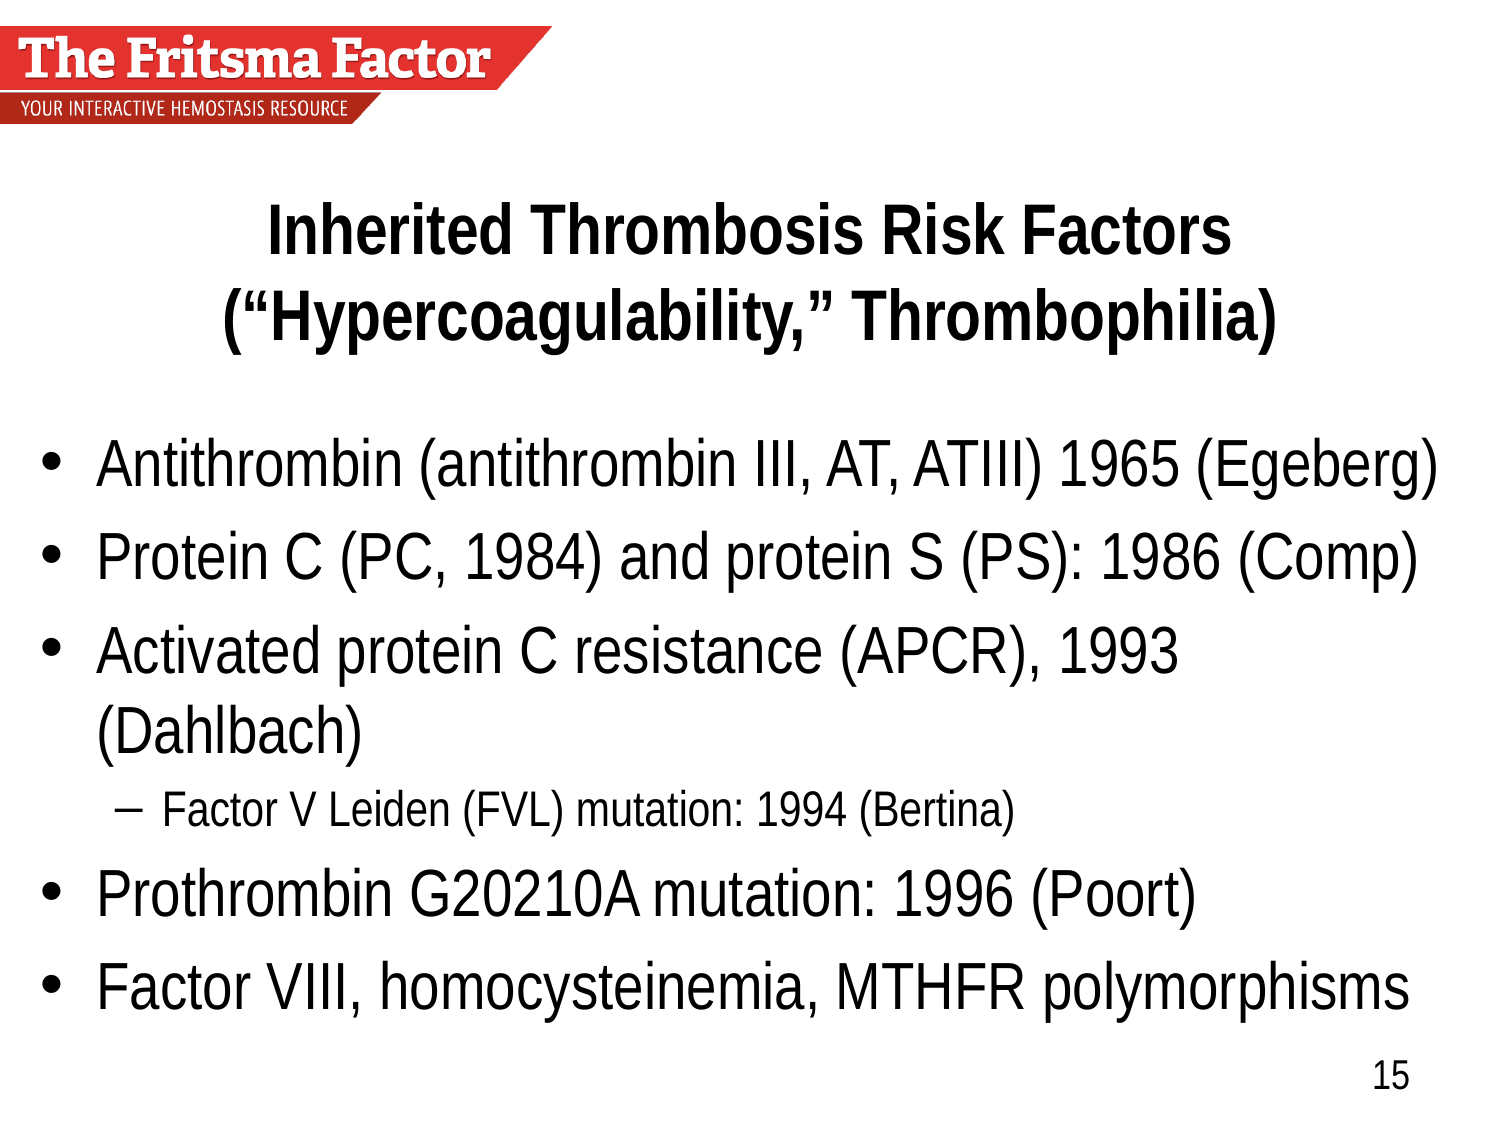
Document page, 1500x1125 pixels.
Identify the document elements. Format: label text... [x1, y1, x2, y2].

title Inherited Thrombosis Risk Factors (“Hypercoagulability,” Thrombophilia) [75, 174, 1425, 363]
picture [0, 26, 552, 124]
slide_number 15 [1074, 1042, 1425, 1103]
list Antithrombin (antithrombin III, AT, ATIII) 1965 (Egeberg) Protein C (PC, 1984) and protein S (PS): 1986 (Comp) Activated protein C resistance (APCR), 1993 (Dahlbach) Factor V Leiden (FVL) mutation: 1994 (Bertina) Prothrombin G20210A mutation: 1996 (Poort) Factor VIII, homocysteinemia, MTHFR polymorphisms [24, 412, 1475, 988]
